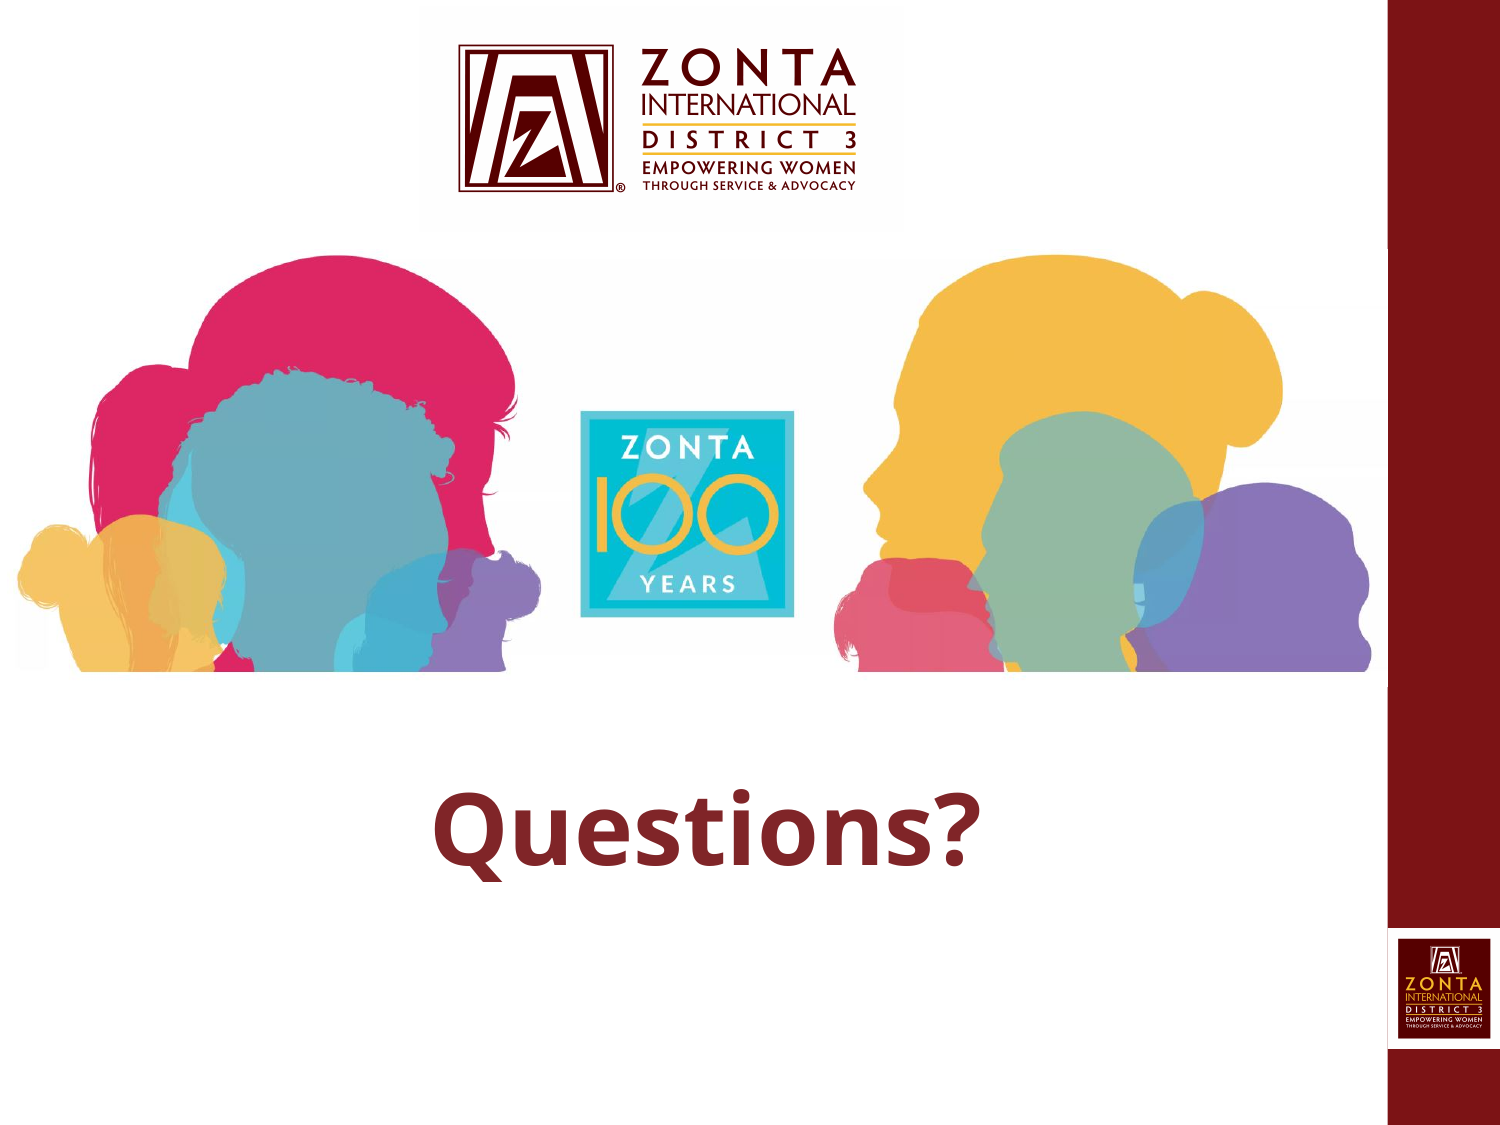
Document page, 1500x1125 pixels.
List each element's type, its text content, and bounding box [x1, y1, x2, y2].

subtitle Questions? [30, 713, 1365, 938]
picture [1387, 928, 1500, 1049]
picture [6, 249, 1388, 688]
picture [418, 6, 904, 233]
